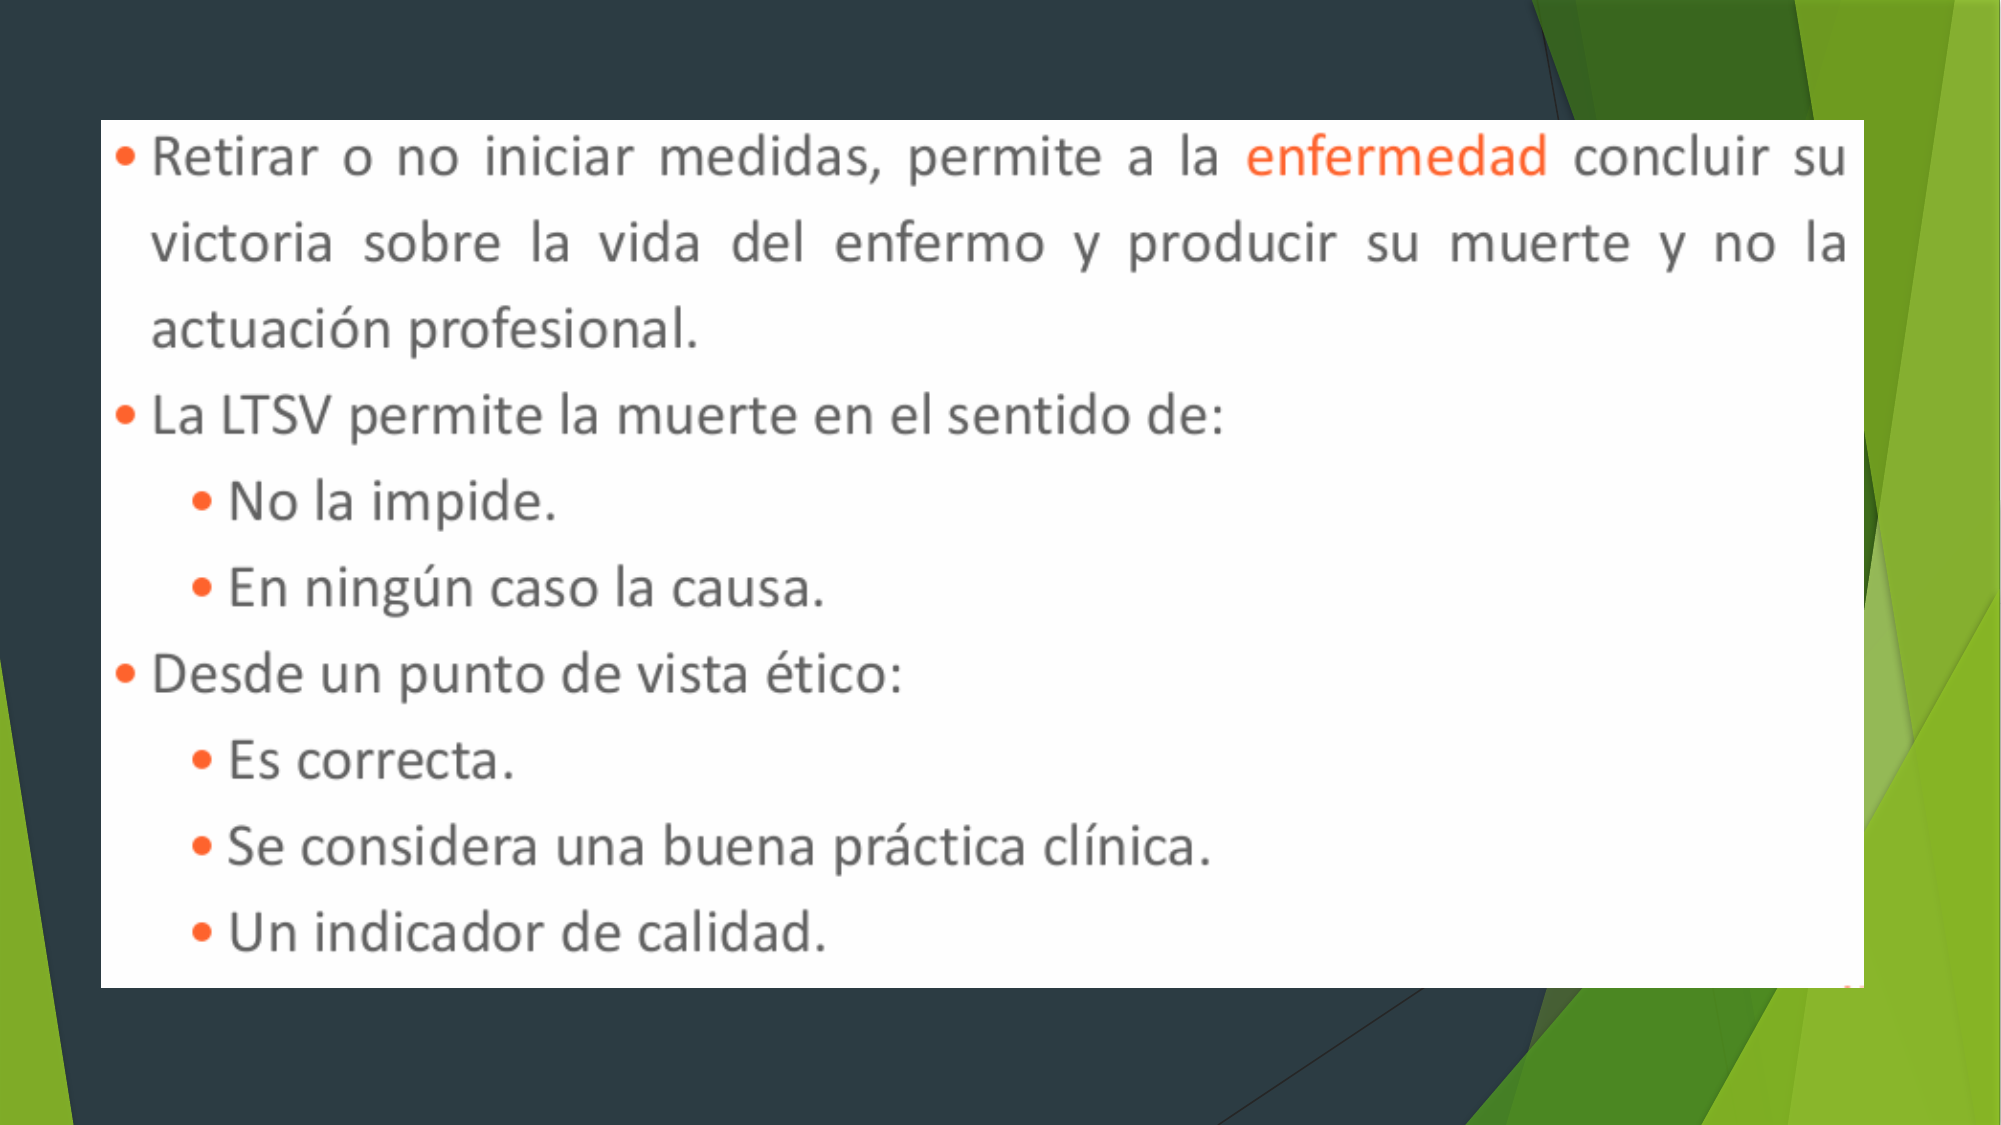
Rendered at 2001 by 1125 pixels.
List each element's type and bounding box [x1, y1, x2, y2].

picture [100, 119, 1864, 988]
